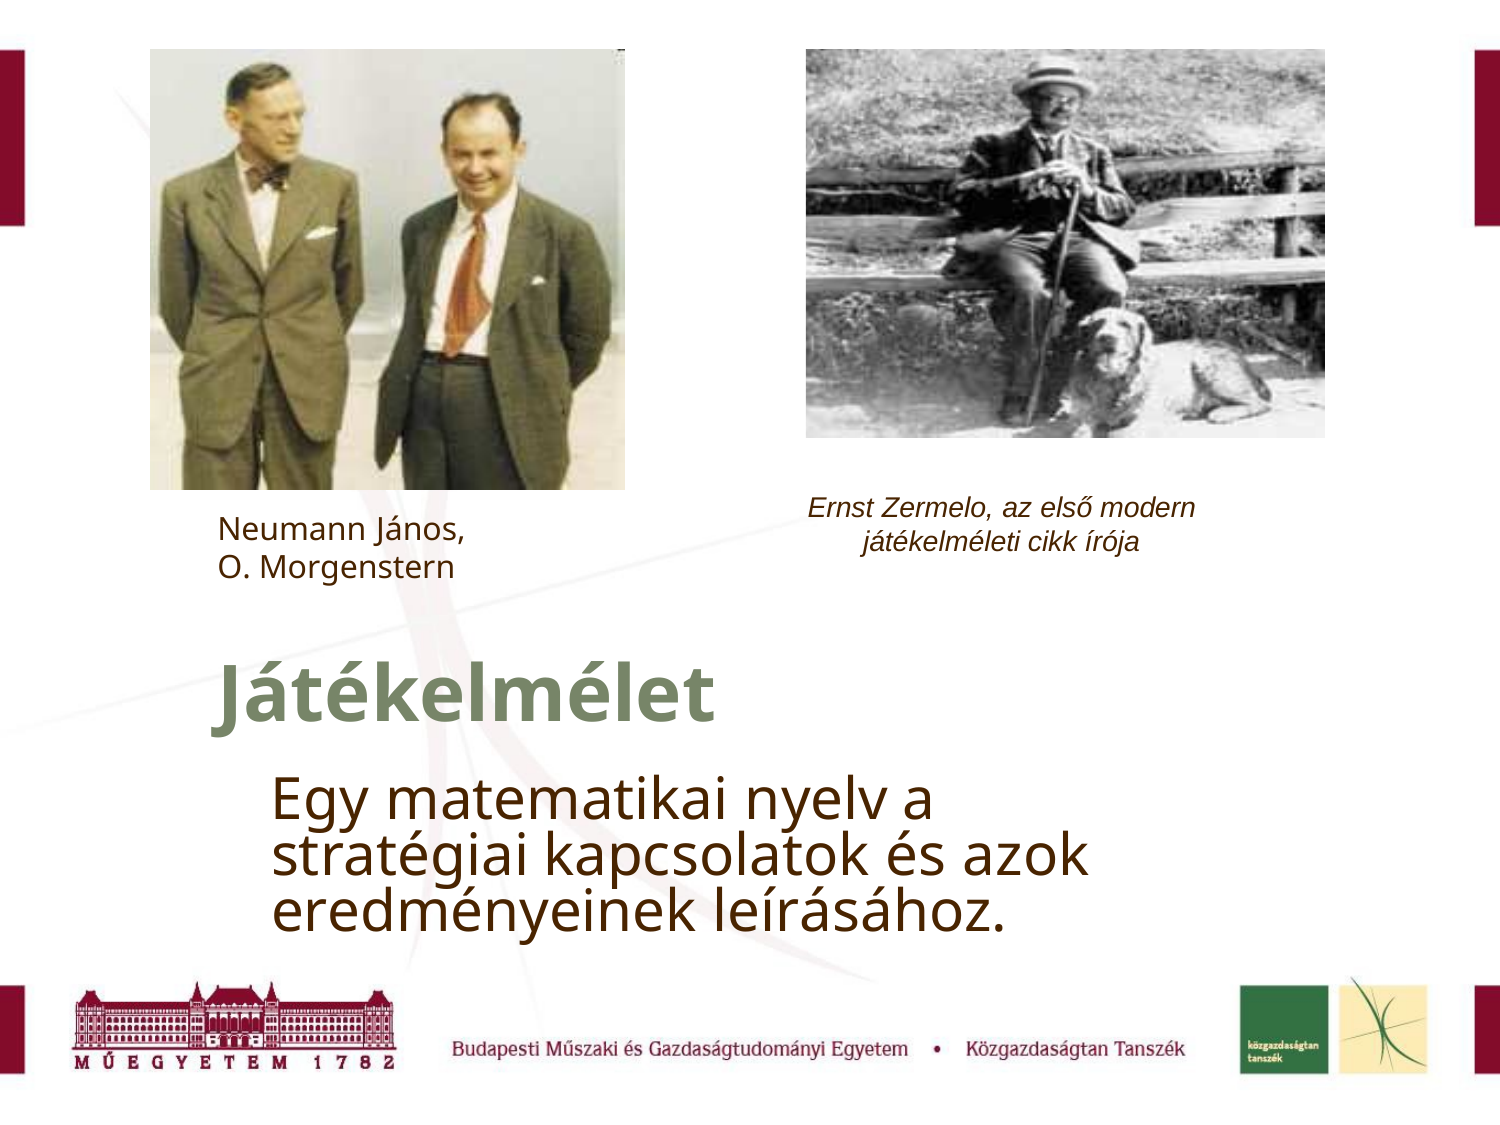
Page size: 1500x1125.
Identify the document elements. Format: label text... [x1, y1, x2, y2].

text_box Játékelmélet [215, 643, 727, 738]
text_box Ernst Zermelo, az első modern játékelméleti cikk írója [805, 489, 1199, 558]
text_box [805, 49, 1325, 438]
text_box Egy matematikai nyelv a stratégiai kapcsolatok és azok eredményeinek leírásához. [269, 774, 1199, 943]
text_box [150, 49, 625, 490]
picture [0, 0, 1500, 1125]
text_box Neumann János, O. Morgenstern [215, 508, 497, 586]
